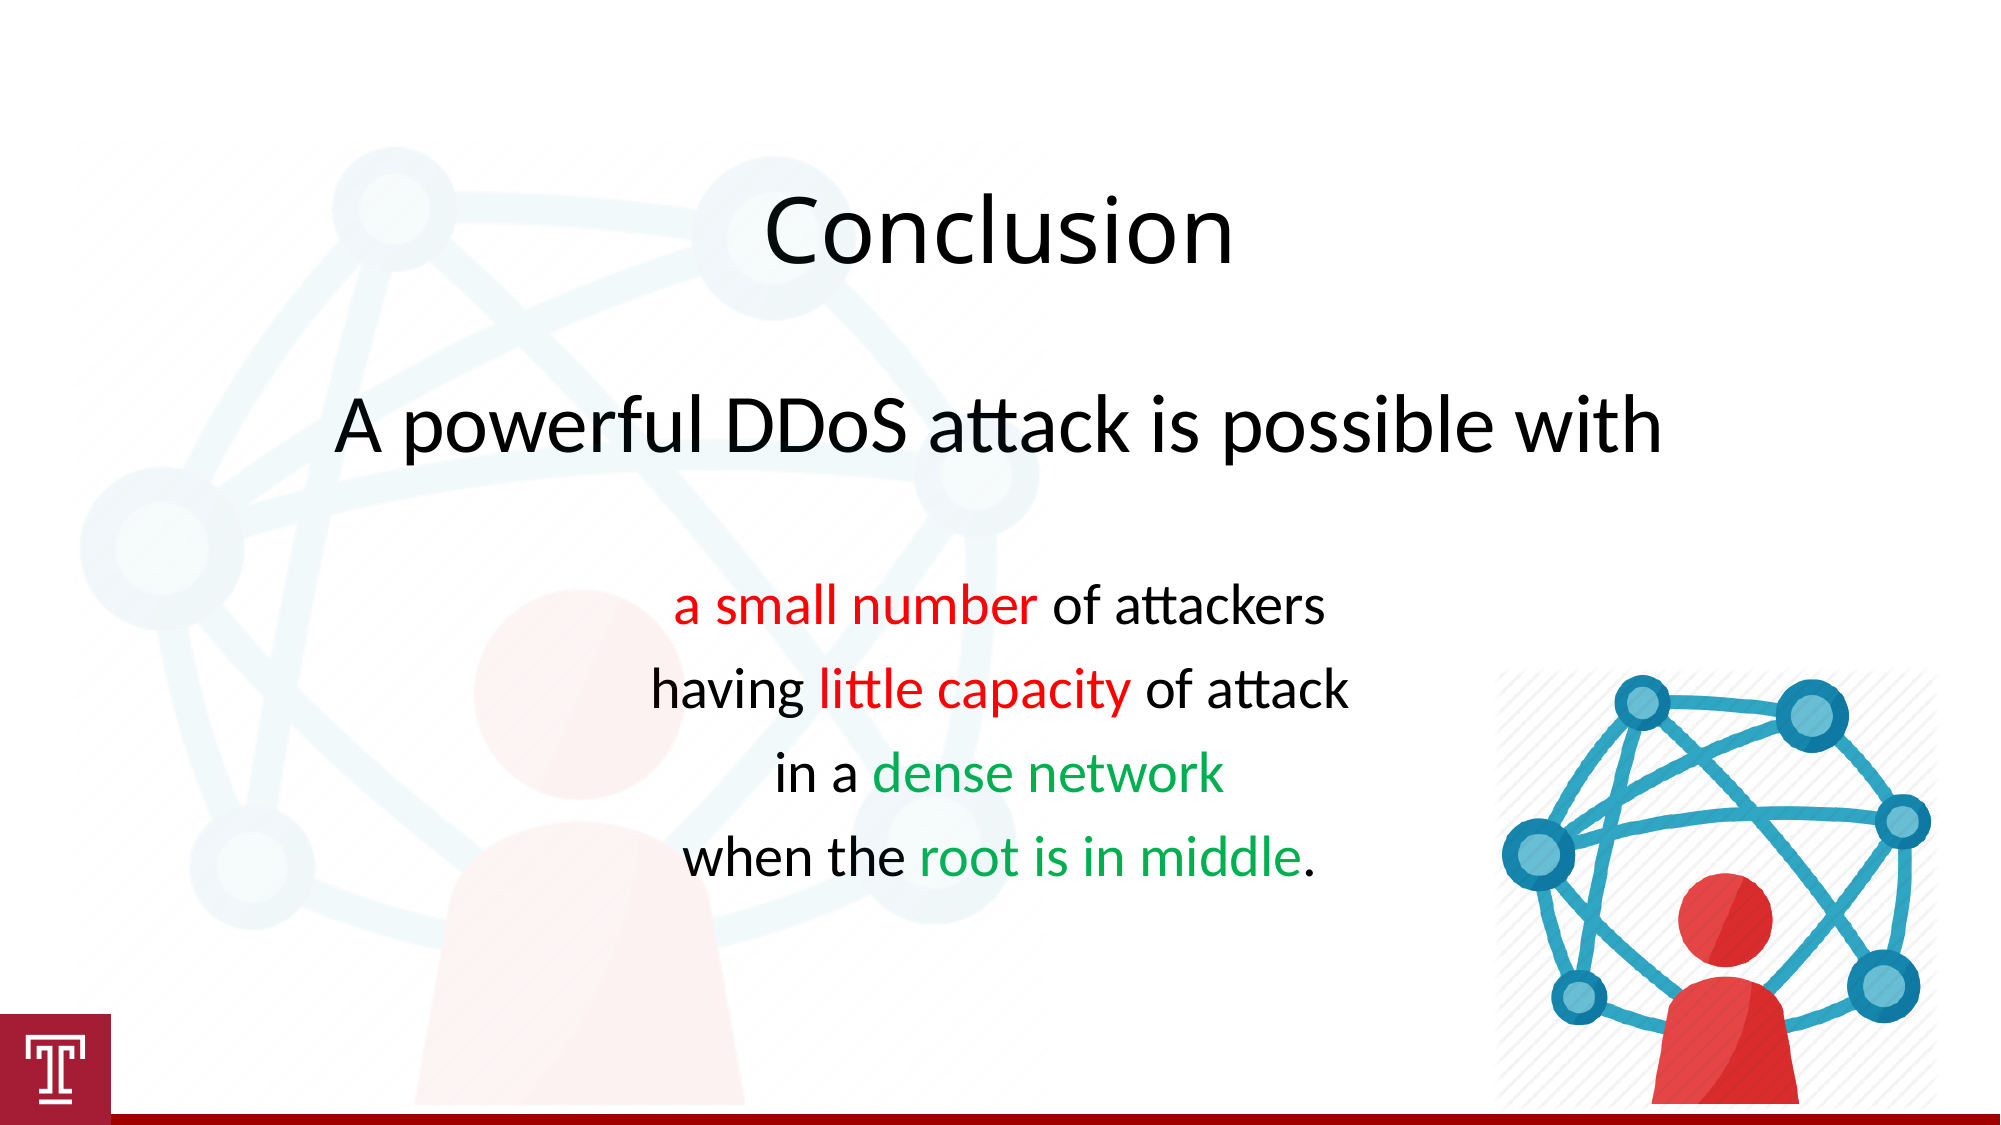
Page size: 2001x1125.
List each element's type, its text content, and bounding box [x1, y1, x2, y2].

list A powerful DDoS attack is possible with a small number of attackers having little capacity of attack in a dense network when the root is in middle. [1059, 372, 1863, 914]
title Conclusion [137, 124, 1863, 343]
picture [1493, 666, 1939, 1014]
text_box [0, 1014, 2000, 1125]
picture [61, 128, 1059, 1014]
